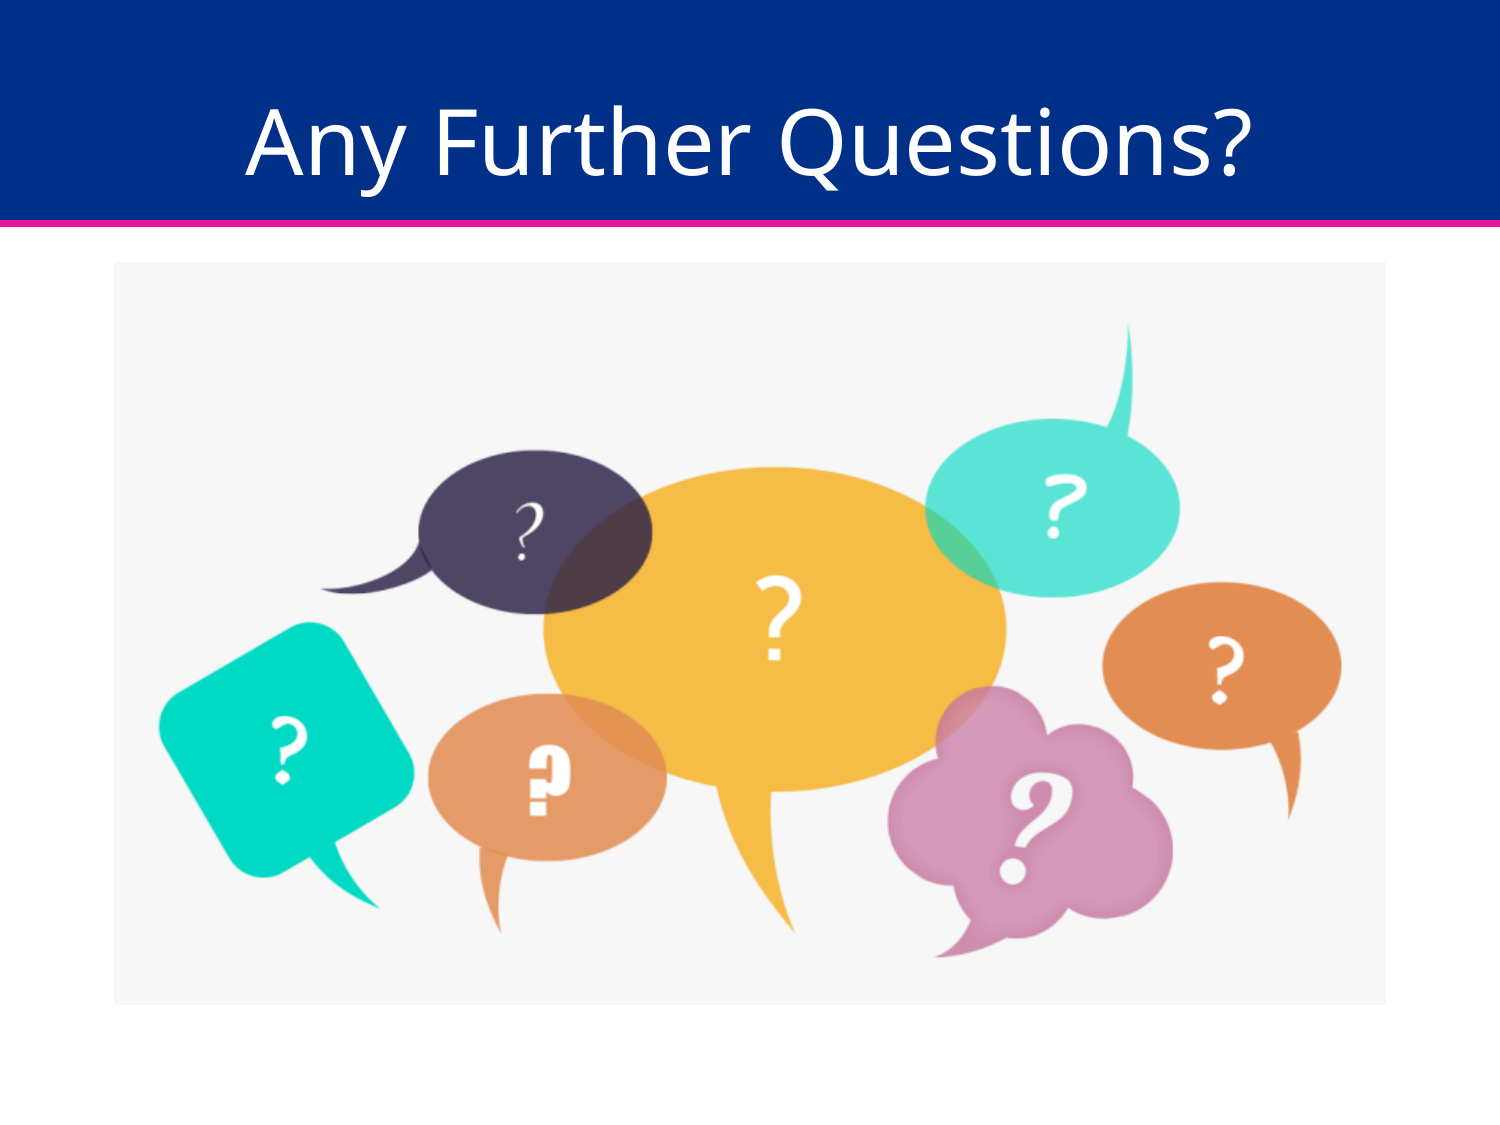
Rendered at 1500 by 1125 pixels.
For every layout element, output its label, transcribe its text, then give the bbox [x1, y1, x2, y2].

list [113, 262, 1387, 1006]
title Any Further Questions? [75, 45, 1425, 233]
